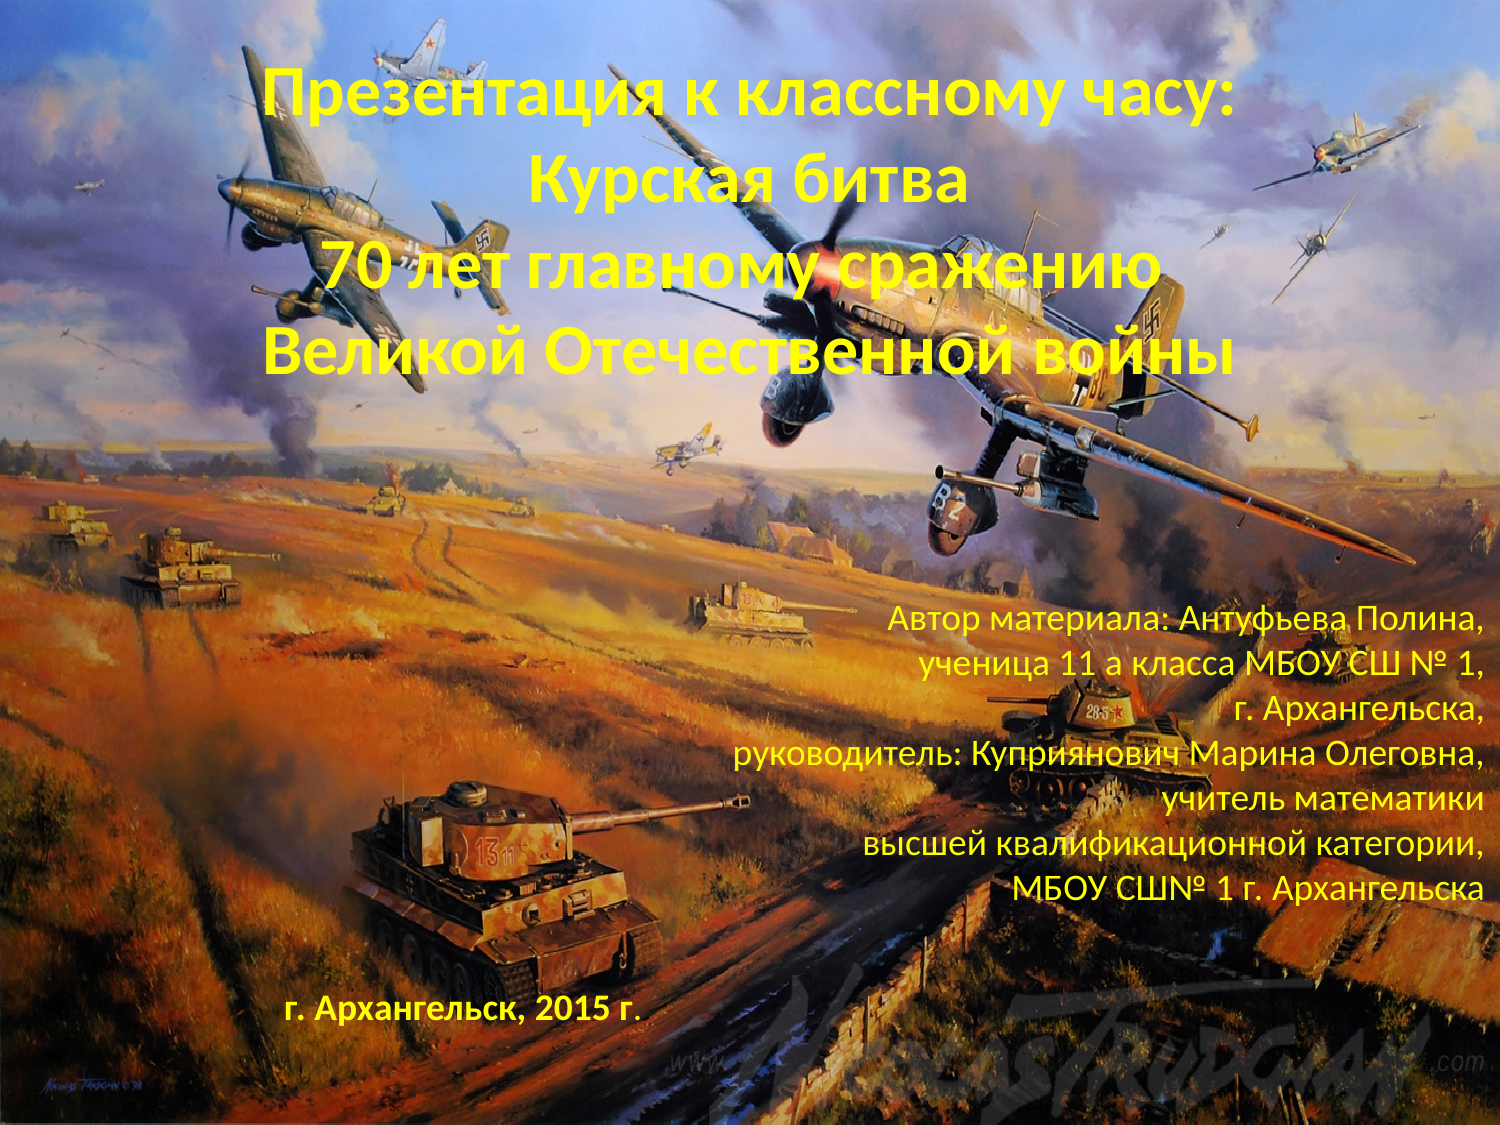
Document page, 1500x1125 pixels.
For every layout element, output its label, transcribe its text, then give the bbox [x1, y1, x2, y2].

text_box г. Архангельск, 2015 г. [269, 975, 715, 1036]
text_box Автор материала: Антуфьева Полина, ученица 11 а класса МБОУ СШ № 1, г. Архангельска, руководитель: Куприянович Марина Олеговна, учитель математики высшей квалификационной категории, МБОУ СШ№ 1 г. Архангельска [585, 585, 1500, 1006]
title Презентация к классному часу: Курская битва 70 лет главному сражению Великой Отечественной войны [112, 35, 1388, 504]
picture [0, 0, 1500, 1125]
